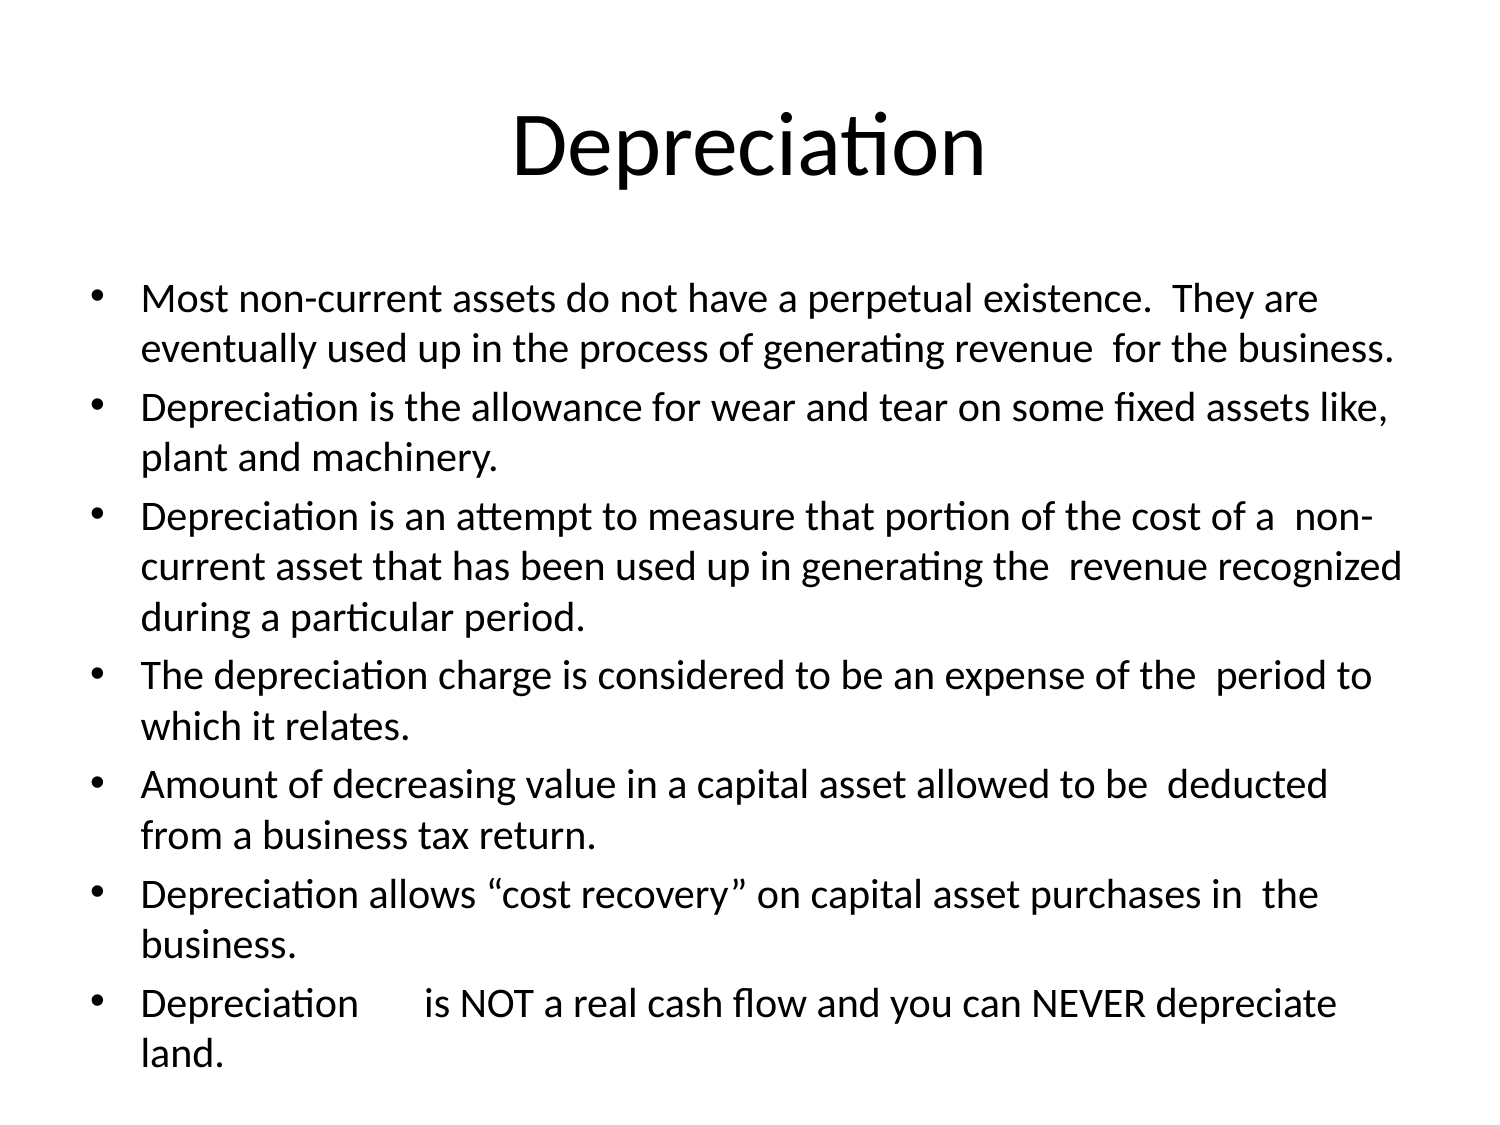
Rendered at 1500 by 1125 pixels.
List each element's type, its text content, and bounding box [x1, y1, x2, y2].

title Depreciation [75, 45, 1425, 233]
list Most non-current assets do not have a perpetual existence. They are eventually used up in the process of generating revenue for the business. Depreciation is the allowance for wear and tear on some fixed assets like, plant and machinery. Depreciation is an attempt to measure that portion of the cost of a non-current asset that has been used up in generating the revenue recognized during a particular period. The depreciation charge is considered to be an expense of the period to which it relates. Amount of decreasing value in a capital asset allowed to be deducted from a business tax return. Depreciation allows “cost recovery” on capital asset purchases in the business. Depreciation is NOT a real cash flow and you can NEVER depreciate land. [75, 262, 1425, 1094]
